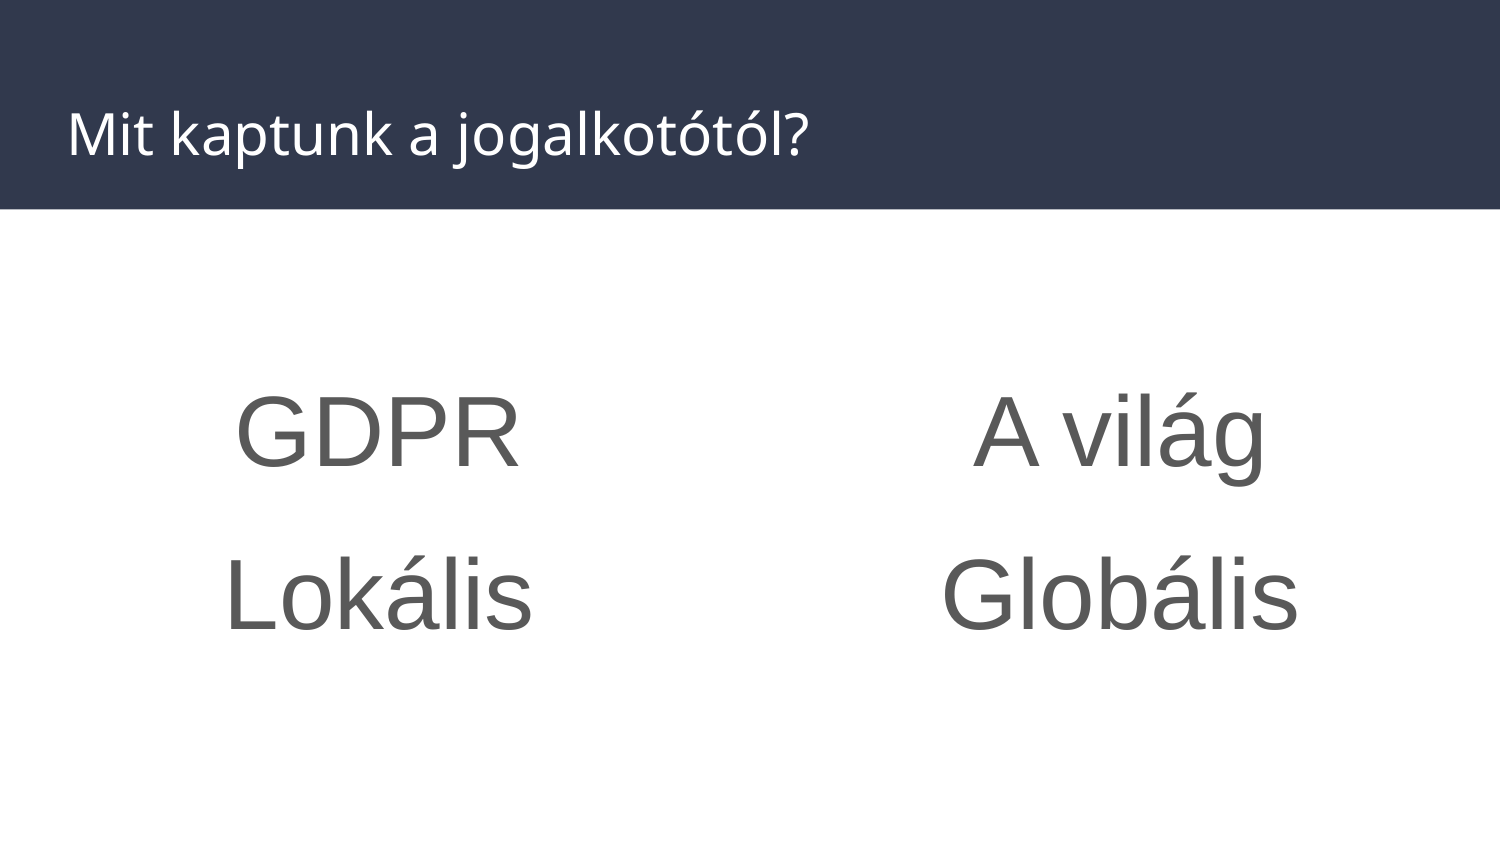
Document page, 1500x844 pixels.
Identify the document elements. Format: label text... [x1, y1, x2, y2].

list A világ Globális [792, 247, 1449, 752]
title Mit kaptunk a jogalkotótól? [51, 82, 1449, 185]
list GDPR Lokális [51, 247, 708, 752]
